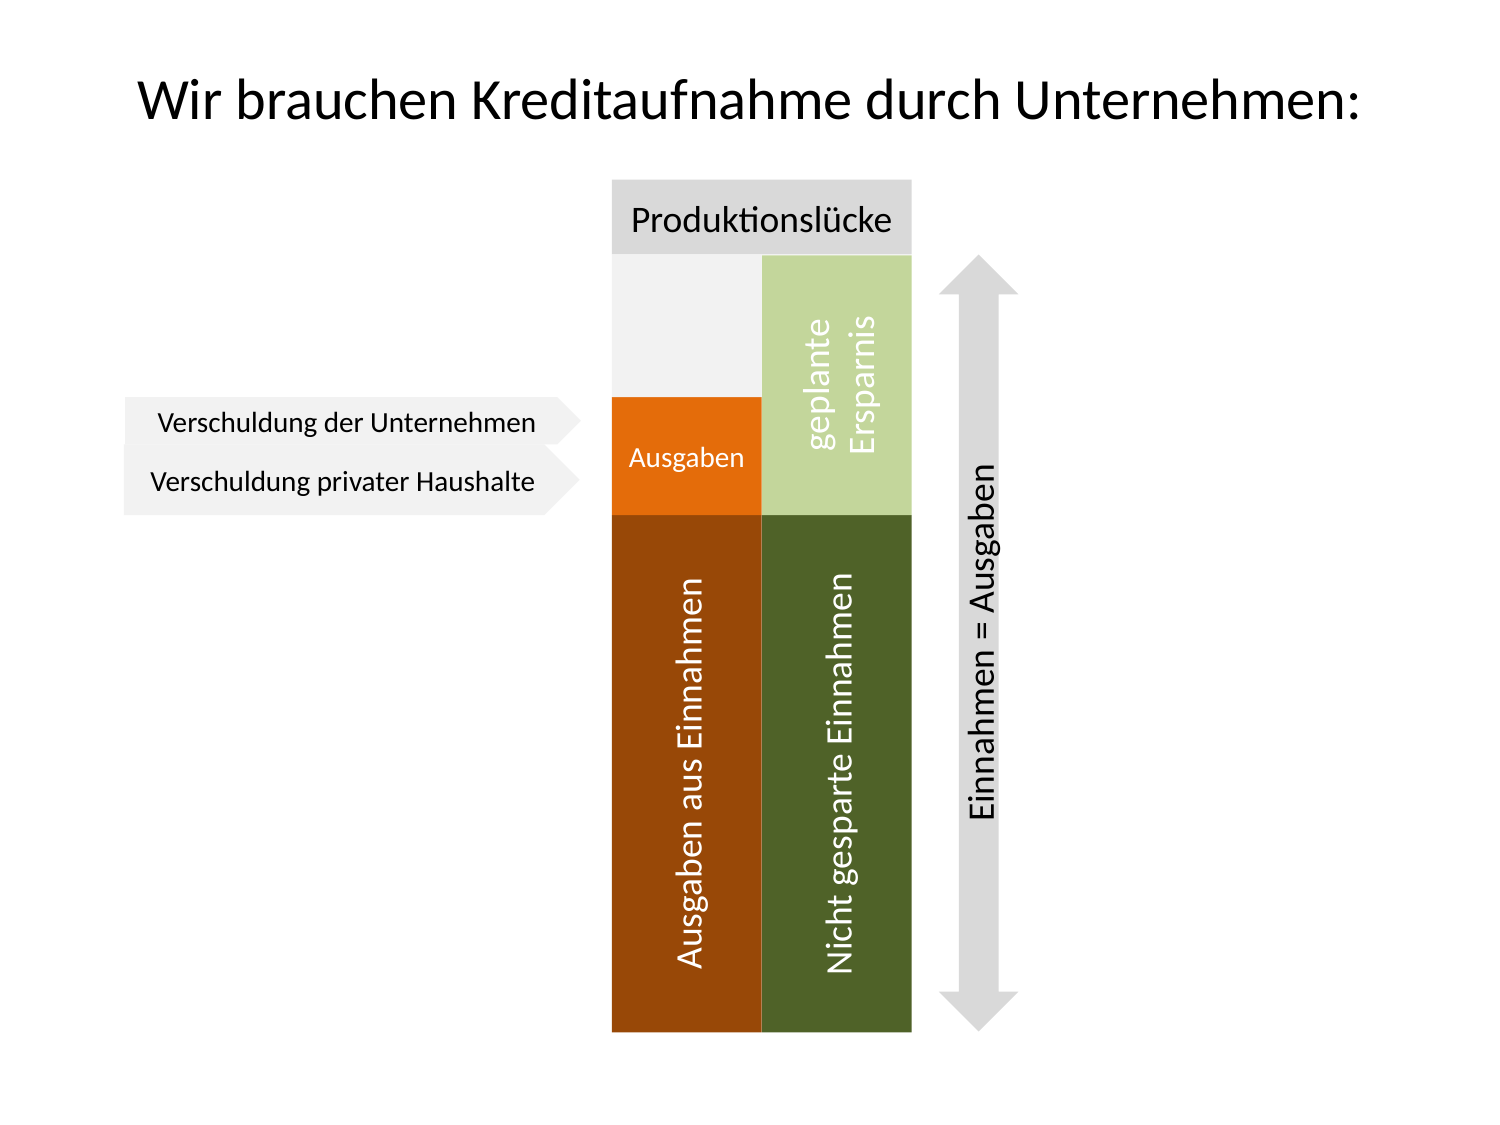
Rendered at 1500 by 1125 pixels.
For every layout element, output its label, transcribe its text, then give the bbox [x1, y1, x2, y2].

text_box Nicht gesparte Einnahmen [764, 517, 914, 1034]
title Wir brauchen Kreditaufnahme durch Unternehmen: [112, 30, 1388, 161]
text_box [610, 252, 764, 399]
text_box Einnahmen = Ausgaben [936, 252, 1021, 1034]
text_box Ausgaben aus Einnahmen [610, 517, 764, 1034]
text_box Verschuldung der Unternehmen [122, 394, 583, 447]
text_box Ausgaben [610, 399, 764, 517]
text_box Verschuldung privater Haushalte [121, 443, 582, 518]
text_box geplante Ersparnis [764, 257, 914, 517]
text_box Produktionslücke [610, 177, 914, 257]
